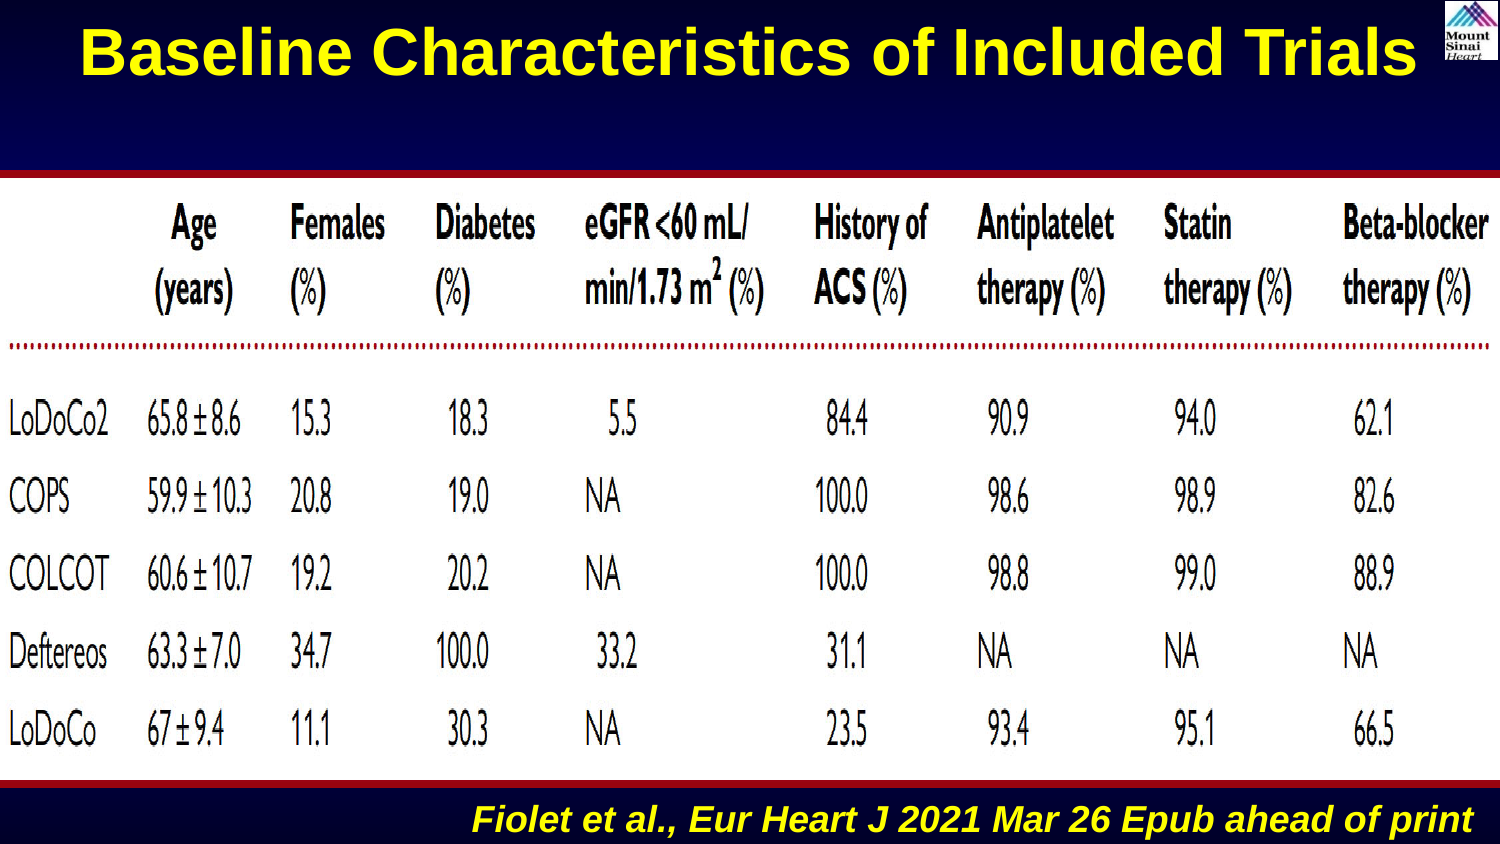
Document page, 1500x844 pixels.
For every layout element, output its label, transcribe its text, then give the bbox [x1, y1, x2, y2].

text_box Fiolet et al., Eur Heart J 2021 Mar 26 Epub ahead of print [456, 795, 1500, 844]
picture [1445, 0, 1498, 60]
text_box Baseline Characteristics of Included Trials [0, 1, 1500, 96]
picture [0, 170, 1500, 788]
